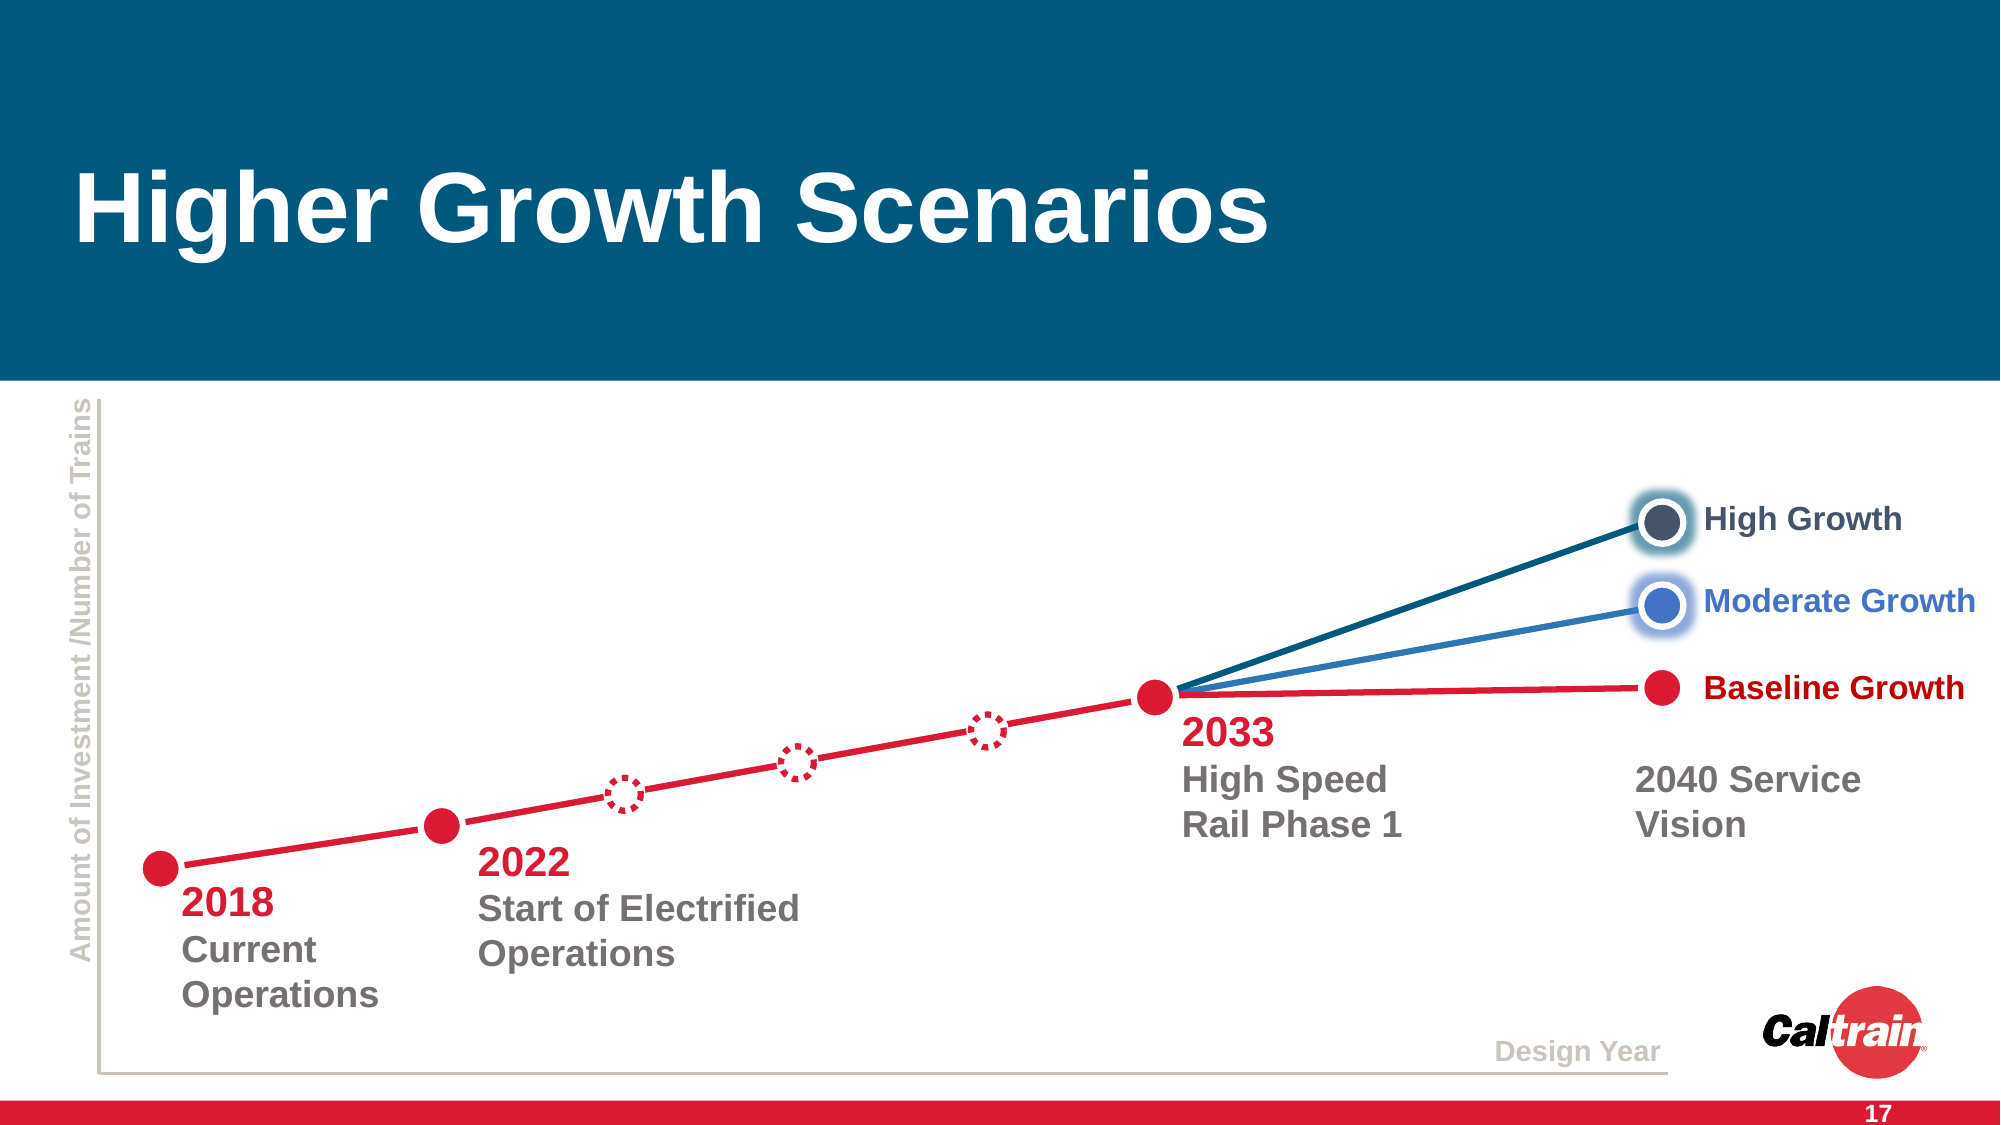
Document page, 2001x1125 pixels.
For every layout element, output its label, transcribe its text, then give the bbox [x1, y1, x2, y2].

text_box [139, 847, 467, 1024]
text_box Baseline Growth [1689, 658, 2000, 714]
text_box Moderate Growth [1689, 572, 2000, 627]
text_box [1471, 605, 1663, 698]
text_box 2022 Start of Electrified Operations [463, 827, 917, 982]
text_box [1133, 697, 1471, 854]
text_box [161, 804, 463, 869]
text_box [1640, 500, 1685, 545]
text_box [776, 740, 819, 783]
title Higher Growth Scenarios [58, 163, 1959, 258]
text_box 2040 Service Vision [1620, 747, 1911, 853]
picture [1763, 986, 1927, 1079]
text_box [1156, 521, 1650, 697]
text_box High Growth [1689, 490, 1993, 545]
text_box [1642, 665, 1685, 711]
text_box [603, 771, 646, 815]
text_box Design Year [1106, 1024, 1676, 1075]
text_box [1650, 583, 1685, 628]
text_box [443, 676, 1176, 826]
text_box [966, 708, 1009, 751]
text_box Amount of Investment /Number of Trains [53, 383, 104, 1091]
picture [186, 258, 217, 263]
